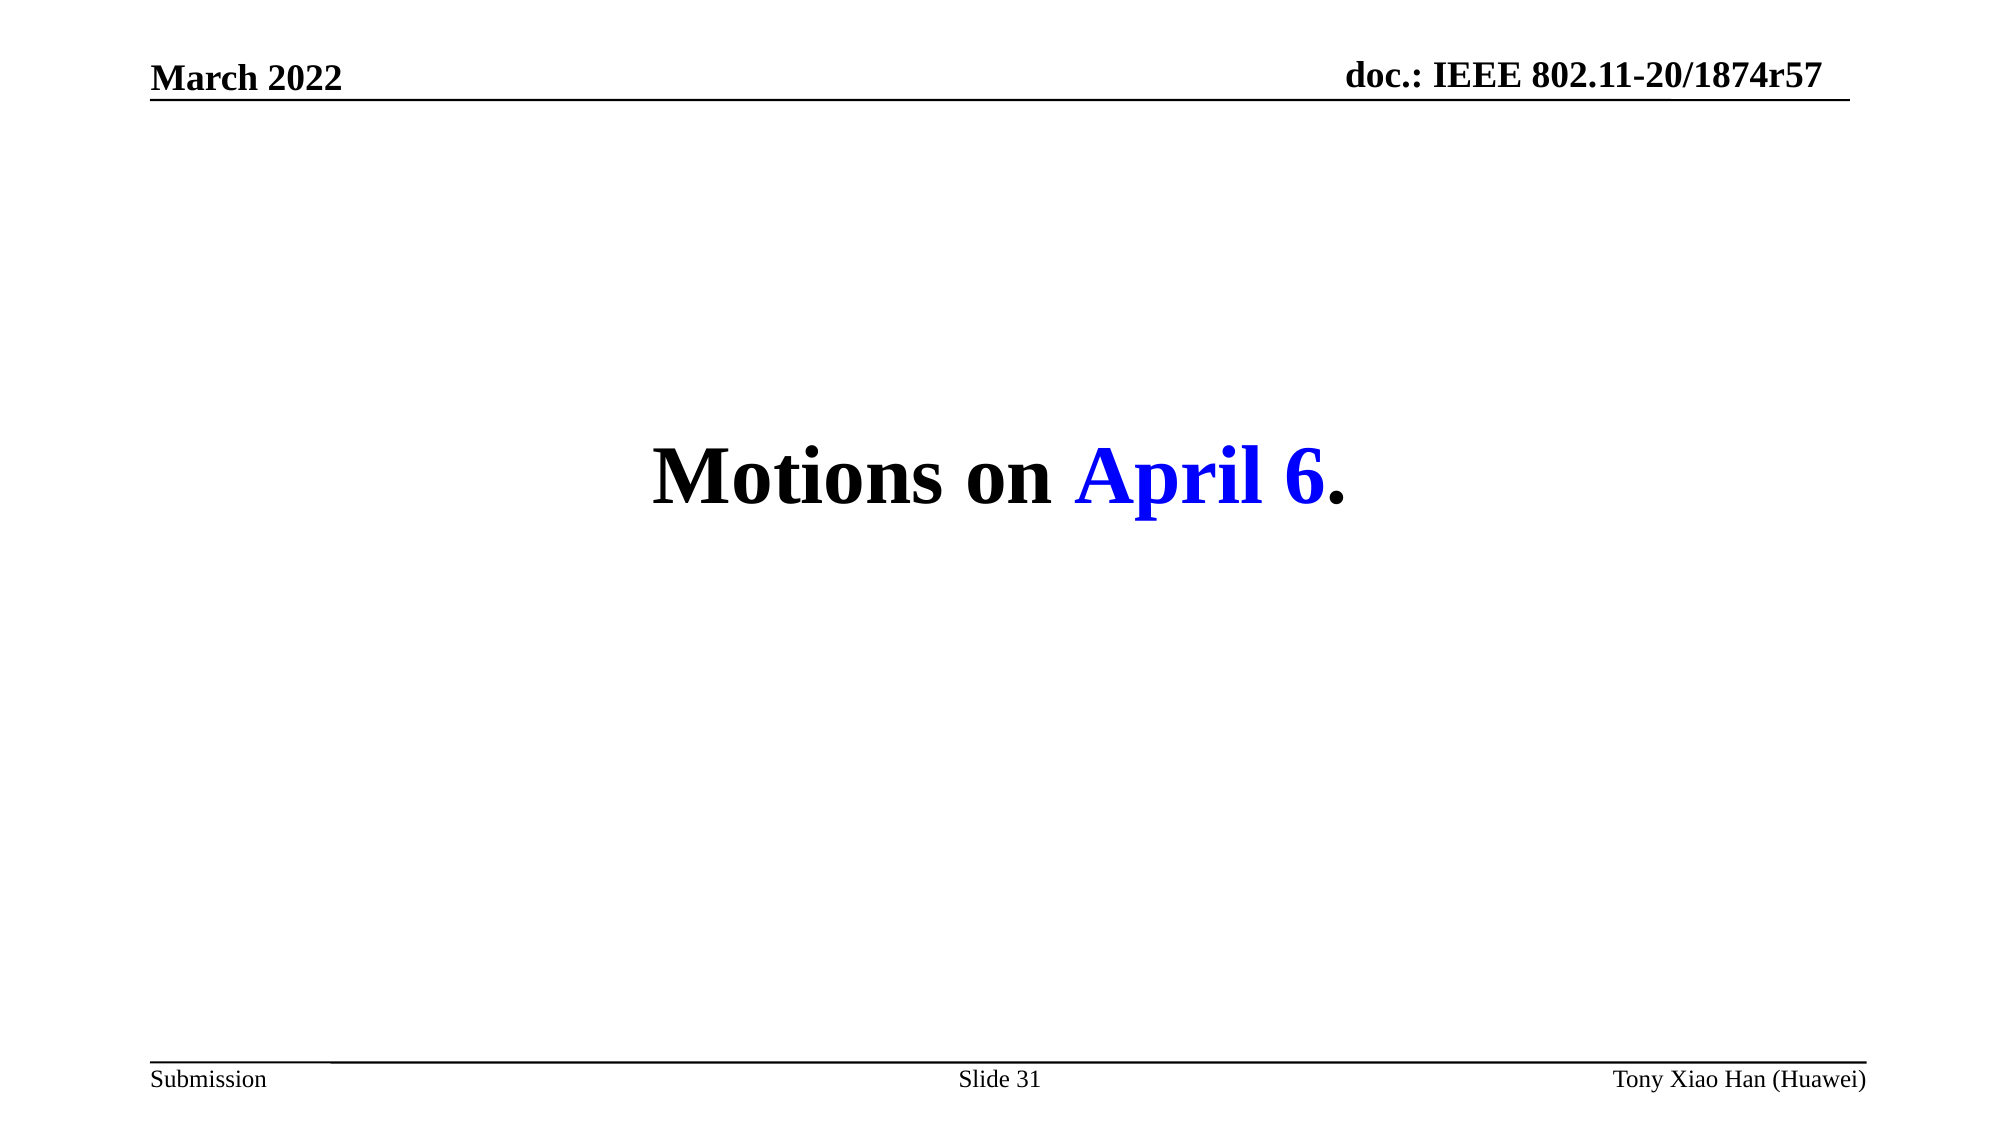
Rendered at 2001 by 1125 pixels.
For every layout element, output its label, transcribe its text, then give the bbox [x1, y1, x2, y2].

text_box Motions on April 6. [362, 412, 1638, 950]
